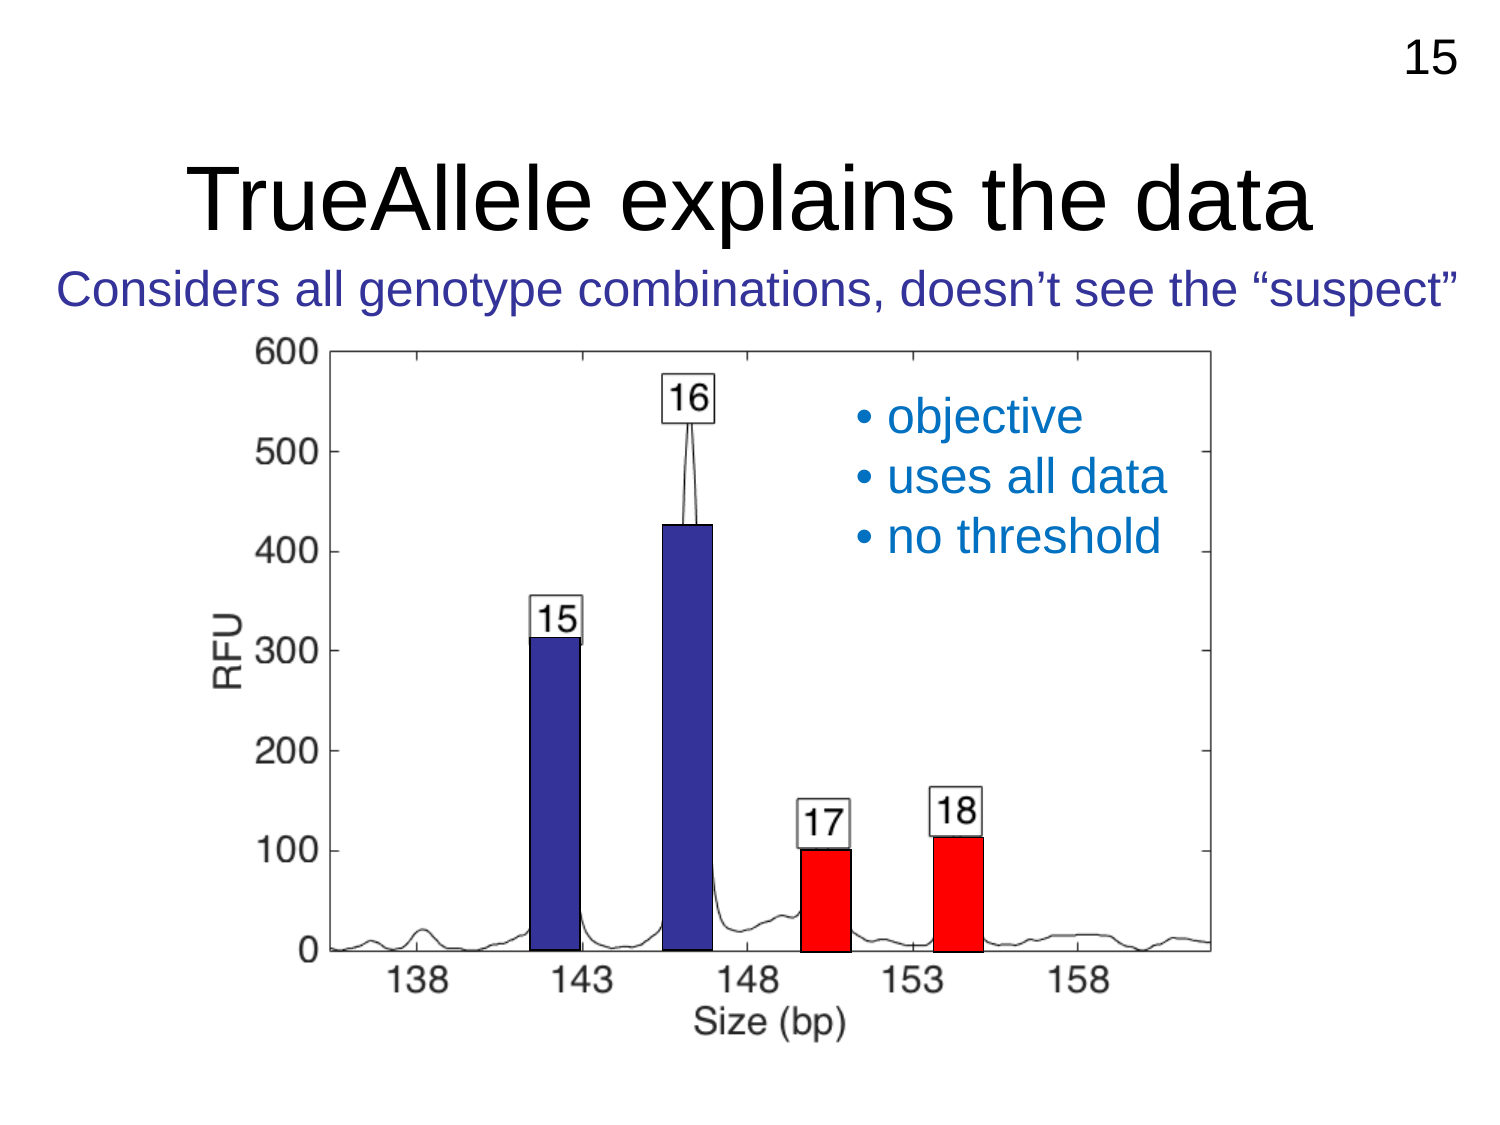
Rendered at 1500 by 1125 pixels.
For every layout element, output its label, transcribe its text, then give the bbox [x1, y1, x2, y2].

title TrueAllele explains the data [0, 99, 1500, 288]
slide_number 15 [1367, 16, 1474, 87]
picture [182, 297, 1318, 1043]
text_box Considers all genotype combinations, doesn’t see the “suspect” [41, 249, 1474, 325]
